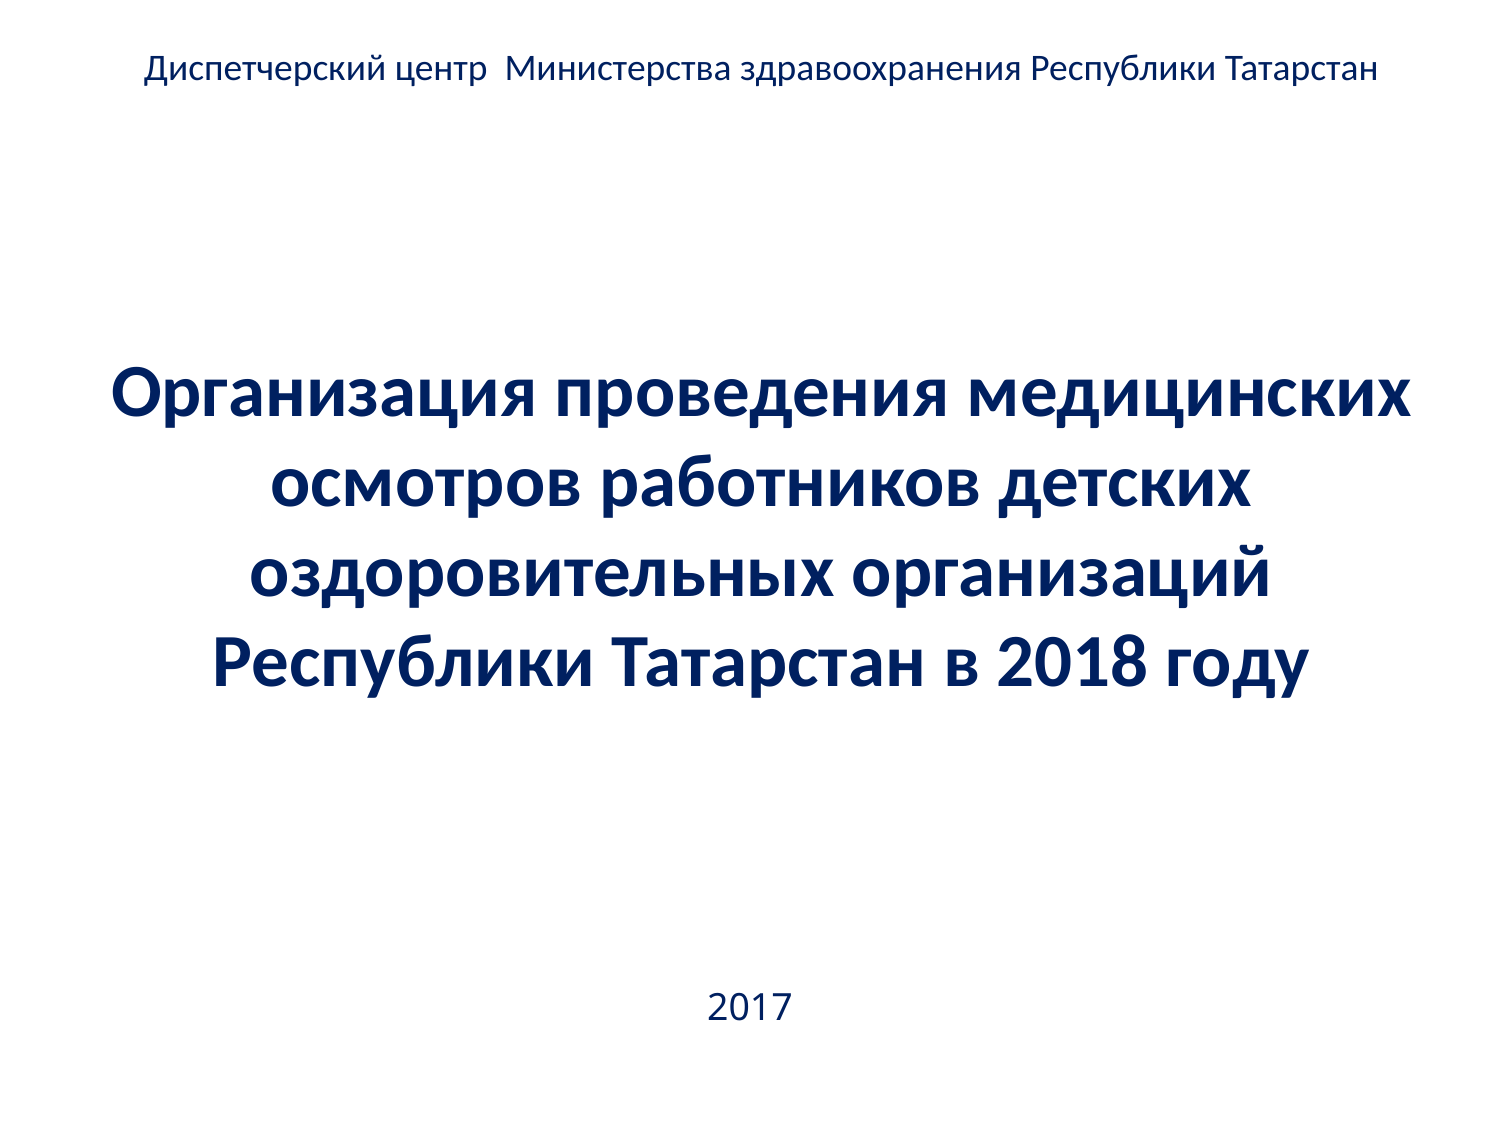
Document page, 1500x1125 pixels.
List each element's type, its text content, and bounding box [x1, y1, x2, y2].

text_box Диспетчерский центр Министерства здравоохранения Республики Татарстан [53, 36, 1471, 96]
text_box 2017 [643, 975, 904, 1036]
title Организация проведения медицинских осмотров работников детских оздоровительных организаций Республики Татарстан в 2018 году [76, 243, 1447, 799]
